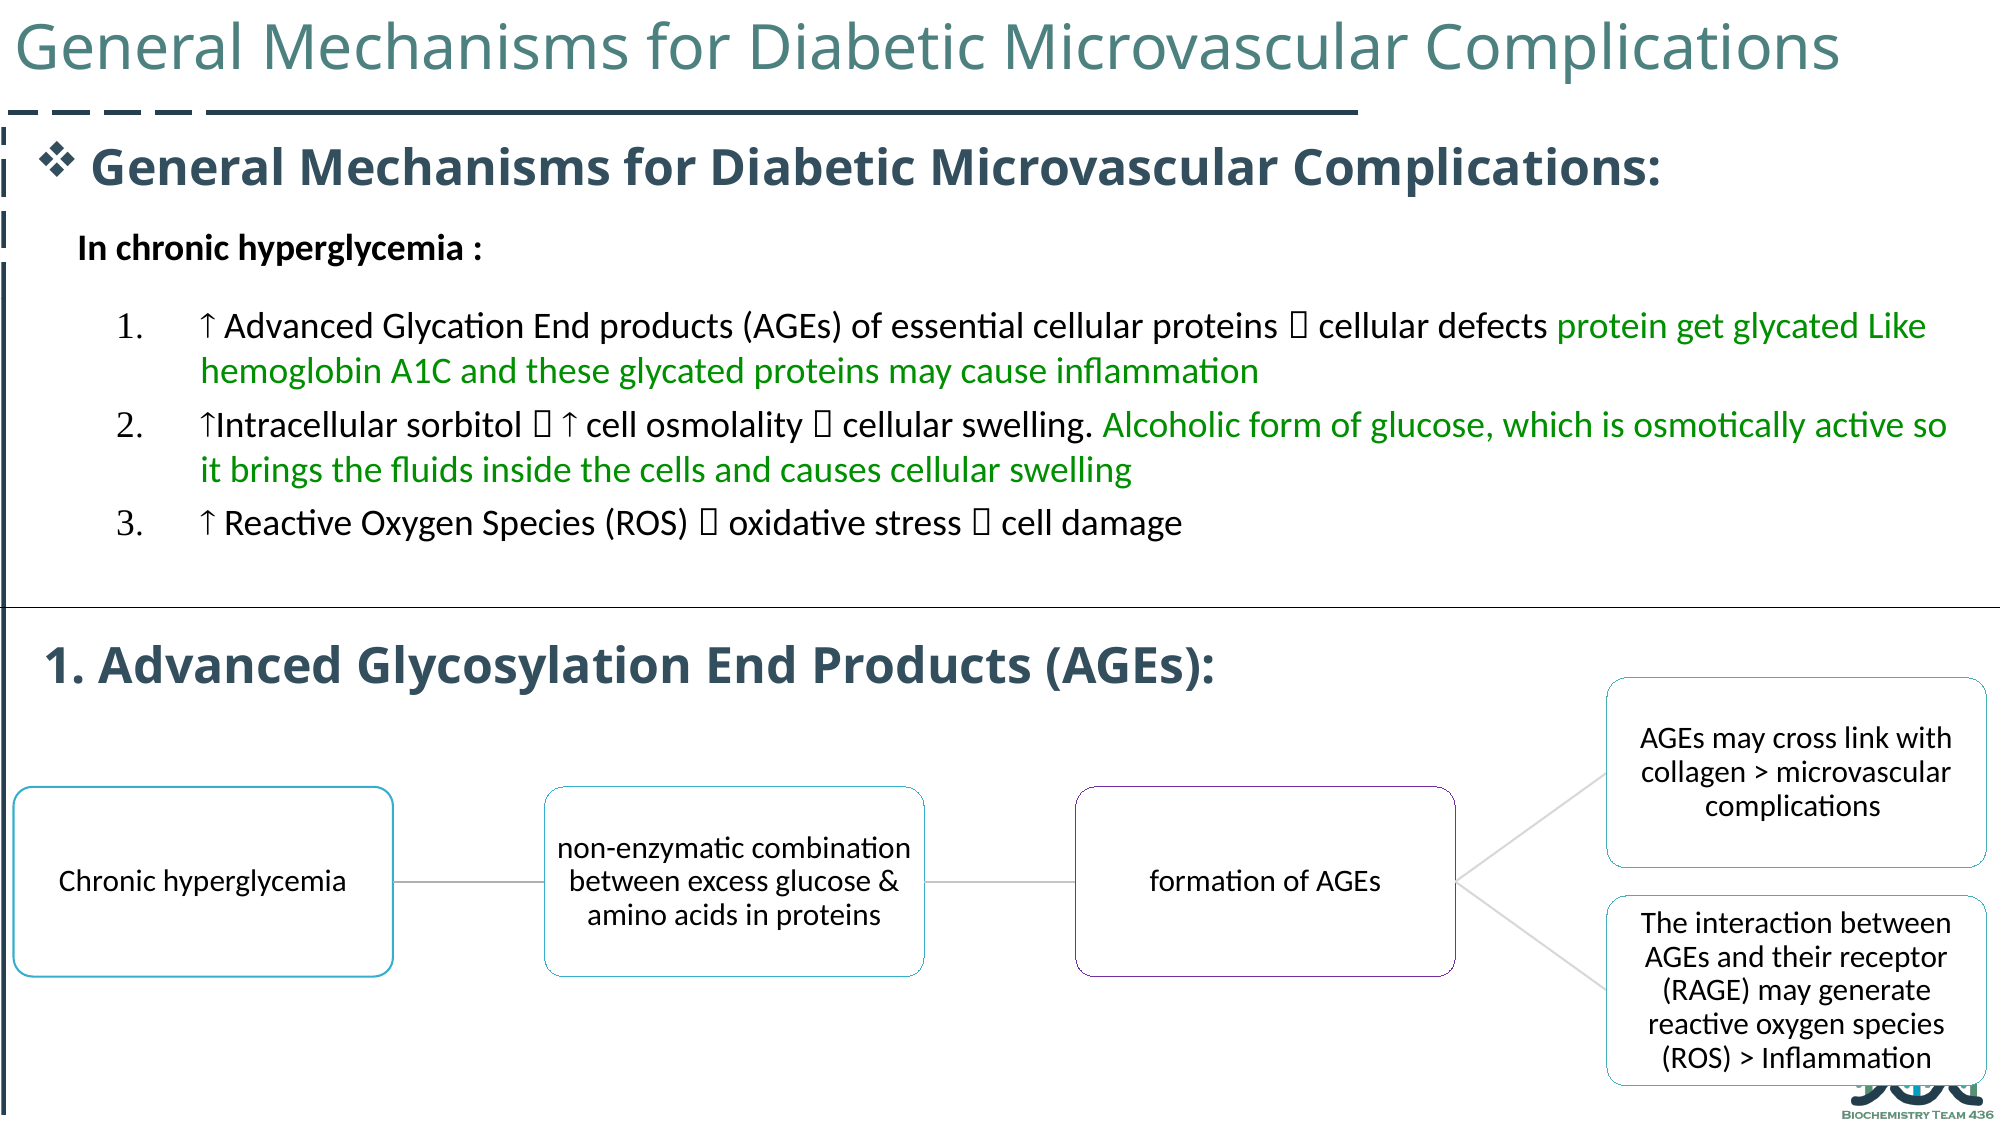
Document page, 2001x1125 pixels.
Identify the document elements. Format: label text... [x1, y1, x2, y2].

text_box In chronic hyperglycemia :  Advanced Glycation End products (AGEs) of essential cellular proteins  cellular defects protein get glycated Like hemoglobin A1C and these glycated proteins may cause inflammation Intracellular sorbitol   cell osmolality  cellular swelling. Alcoholic form of glucose, which is osmotically active so it brings the fluids inside the cells and causes cellular swelling  Reactive Oxygen Species (ROS)  oxidative stress  cell damage [44, 214, 1965, 605]
text_box General Mechanisms for Diabetic Microvascular Complications: [19, 128, 1741, 204]
text_box 1. Advanced Glycosylation End Products (AGEs): [28, 625, 1232, 677]
picture [1834, 1046, 2001, 1125]
text_box General Mechanisms for Diabetic Microvascular Complications [0, 0, 2000, 90]
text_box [13, 677, 1987, 1086]
